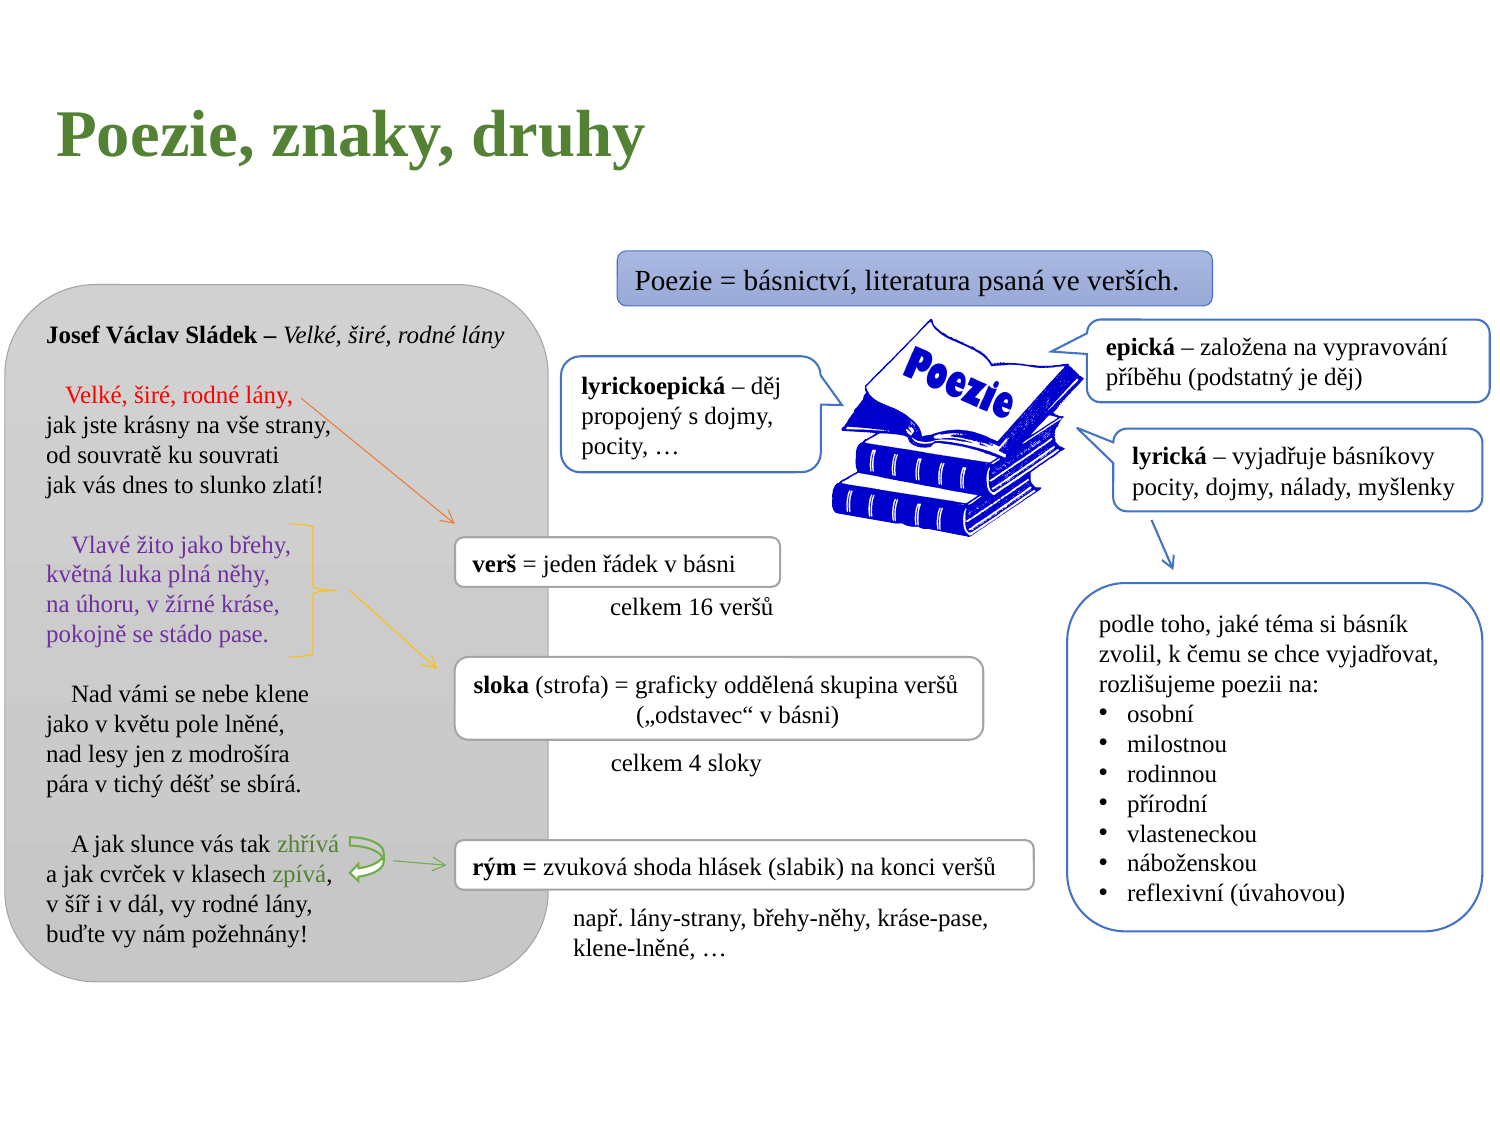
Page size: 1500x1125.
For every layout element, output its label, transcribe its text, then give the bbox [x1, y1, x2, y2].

picture [832, 319, 1098, 538]
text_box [301, 398, 455, 524]
text_box epická – založena na vypravování příběhu (podstatný je děj) [1096, 318, 1491, 404]
title Poezie, znaky, druhy [41, 80, 869, 179]
text_box sloka (strofa) = graficky oddělená skupina veršů („odstavec“ v básni) [453, 655, 985, 741]
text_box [349, 590, 437, 669]
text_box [393, 860, 447, 866]
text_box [1151, 519, 1174, 570]
text_box celkem 16 veršů [592, 579, 834, 632]
text_box celkem 4 sloky [592, 735, 834, 788]
text_box např. lány-strany, břehy-něhy, kráse-pase, klene-lněné, … [553, 889, 1035, 975]
text_box [348, 836, 385, 884]
text_box podle toho, jaké téma si básník zvolil, k čemu se chce vyjadřovat, rozlišujeme poezii na: osobní milostnou rodinnou přírodní vlasteneckou náboženskou reflexivní (úvahovou) [1066, 582, 1484, 933]
text_box lyrickoepická – děj propojený s dojmy, pocity, … [559, 355, 832, 474]
text_box Poezie = básnictví, literatura psaná ve verších. [616, 250, 1214, 307]
text_box Josef Václav Sládek – Velké, širé, rodné lány Velké, širé, rodné lány, jak jste krásny na vše strany, od souvratě ku souvrati jak vás dnes to slunko zlatí! Vlavé žito jako břehy, květná luka plná něhy, na úhoru, v žírné kráse, pokojně se stádo pase. Nad vámi se nebe klene jako v květu pole lněné, nad lesy jen z modrošíra pára v tichý déšť se sbírá. A jak slunce vás tak zhřívá a jak cvrček v klasech zpívá, v šíř i v dál, vy rodné lány, buďte vy nám požehnány! [4, 283, 549, 983]
text_box verš = jeden řádek v básni [453, 536, 782, 588]
text_box [289, 523, 337, 658]
text_box rým = zvuková shoda hlásek (slabik) na konci veršů [453, 839, 1035, 891]
text_box lyrická – vyjadřuje básníkovy pocity, dojmy, nálady, myšlenky [1098, 427, 1484, 513]
